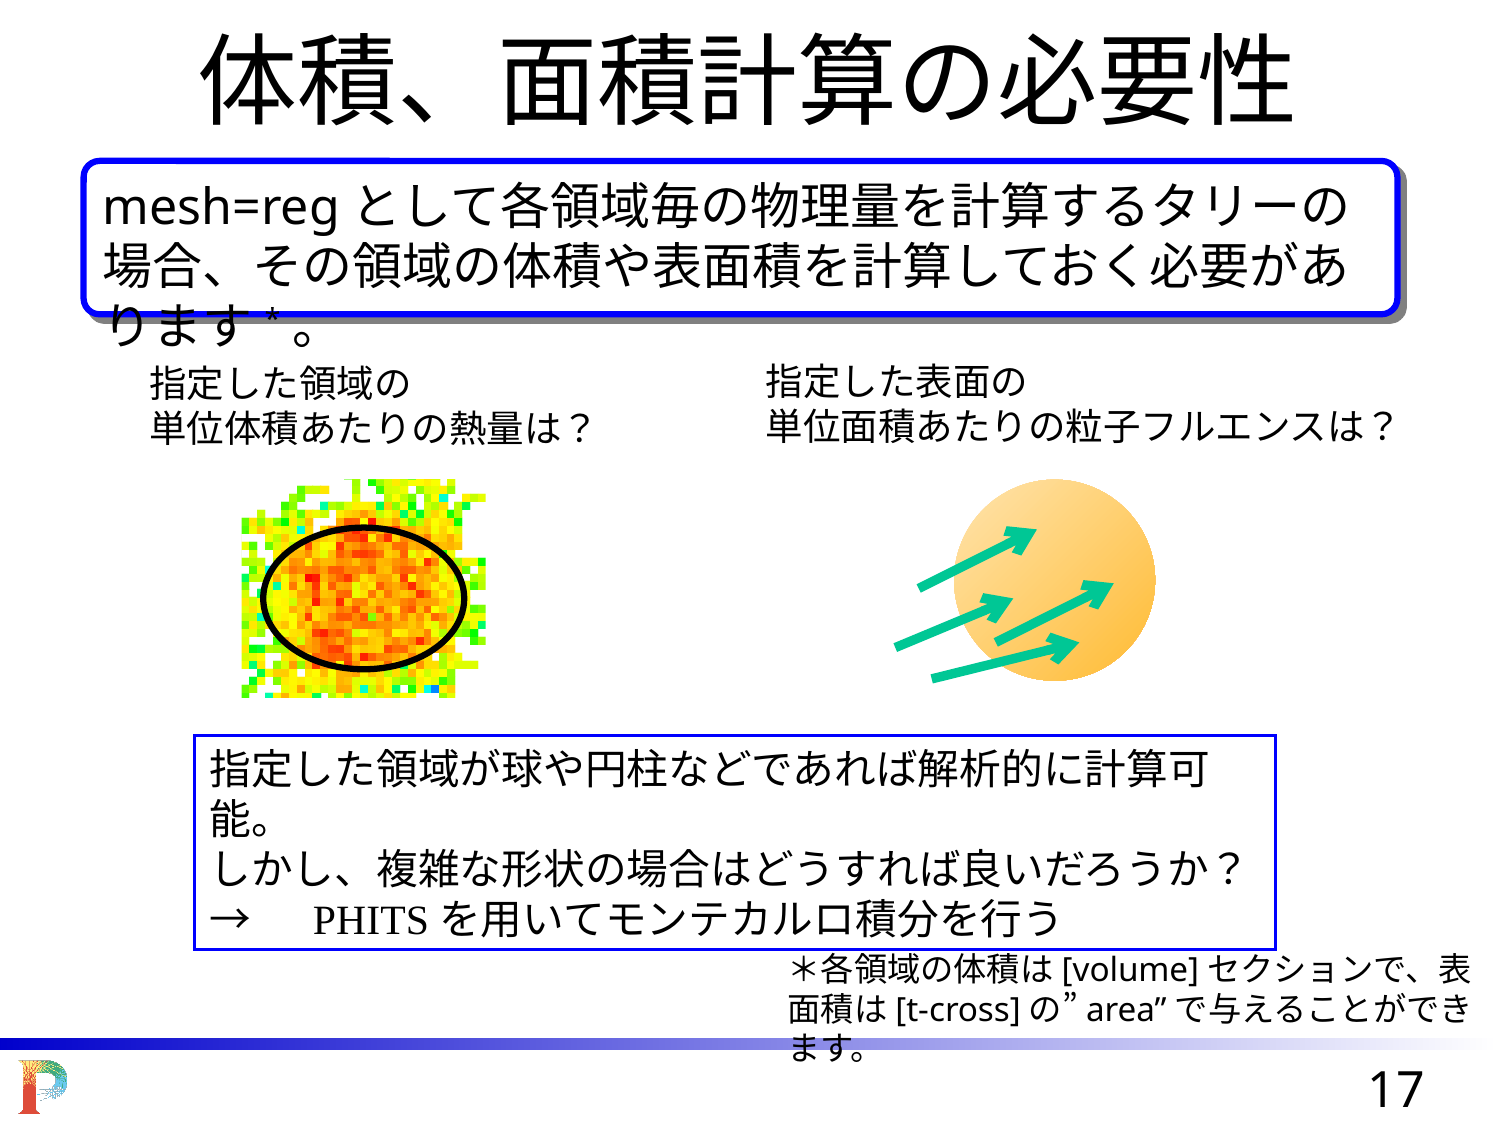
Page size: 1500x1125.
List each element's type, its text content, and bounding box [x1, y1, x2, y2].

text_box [918, 529, 1038, 589]
text_box ＊各領域の体積は[volume]セクションで、表面積は[t-cross]の”area”で与えることができます。 [772, 940, 1500, 1047]
picture [241, 479, 486, 698]
picture [7, 1049, 78, 1125]
text_box 指定した領域が球や円柱などであれば解析的に計算可能。 しかし、複雑な形状の場合はどうすれば良いだろうか？ → PHITSを用いてモンテカルロ積分を行う [194, 735, 1276, 950]
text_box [995, 583, 1114, 643]
text_box [969, 479, 1156, 676]
text_box 指定した表面の 単位面積あたりの粒子フルエンスは？ [750, 350, 1418, 456]
title 体積、面積計算の必要性 [35, 0, 1461, 172]
text_box [83, 160, 1398, 315]
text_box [931, 642, 1080, 680]
text_box mesh=regとして各領域毎の物理量を計算するタリーの場合、その領域の体積や表面積を計算しておく必要があります*。 [87, 167, 1383, 315]
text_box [895, 598, 990, 648]
text_box 指定した領域の 単位体積あたりの熱量は？ [134, 352, 614, 458]
